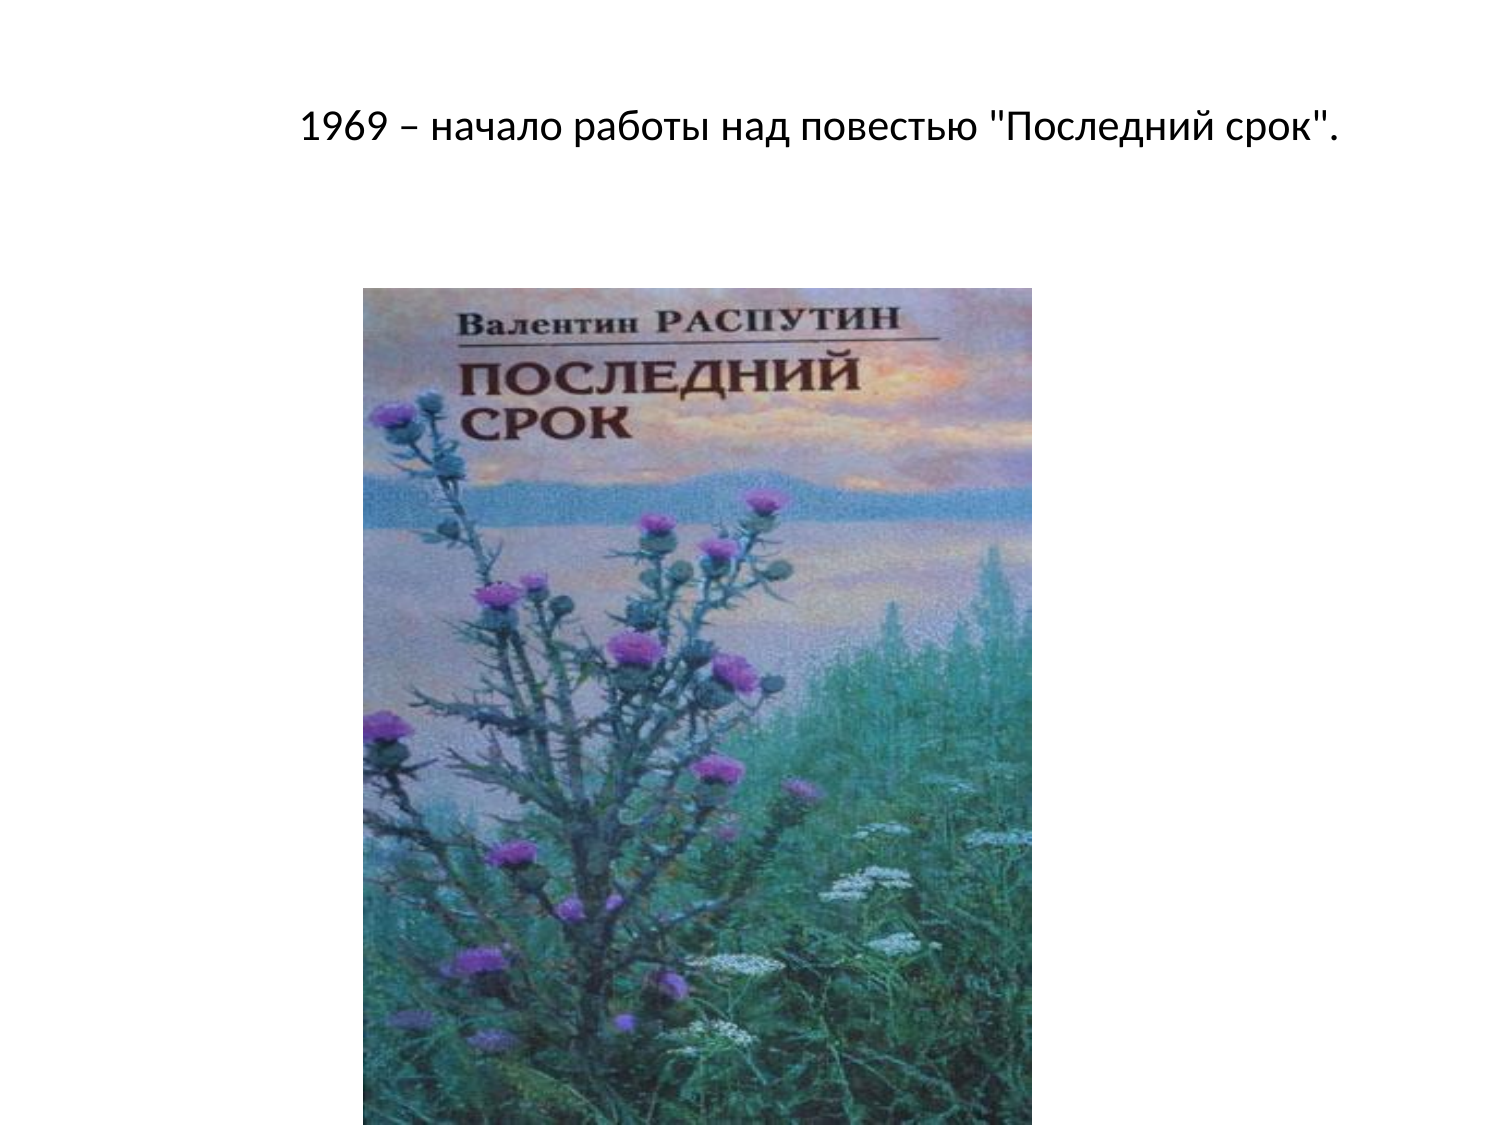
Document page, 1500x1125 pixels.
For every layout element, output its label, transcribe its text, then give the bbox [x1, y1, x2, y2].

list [363, 288, 1032, 1125]
title 1969 – начало работы над повестью "Последний срок". [150, 35, 1500, 223]
